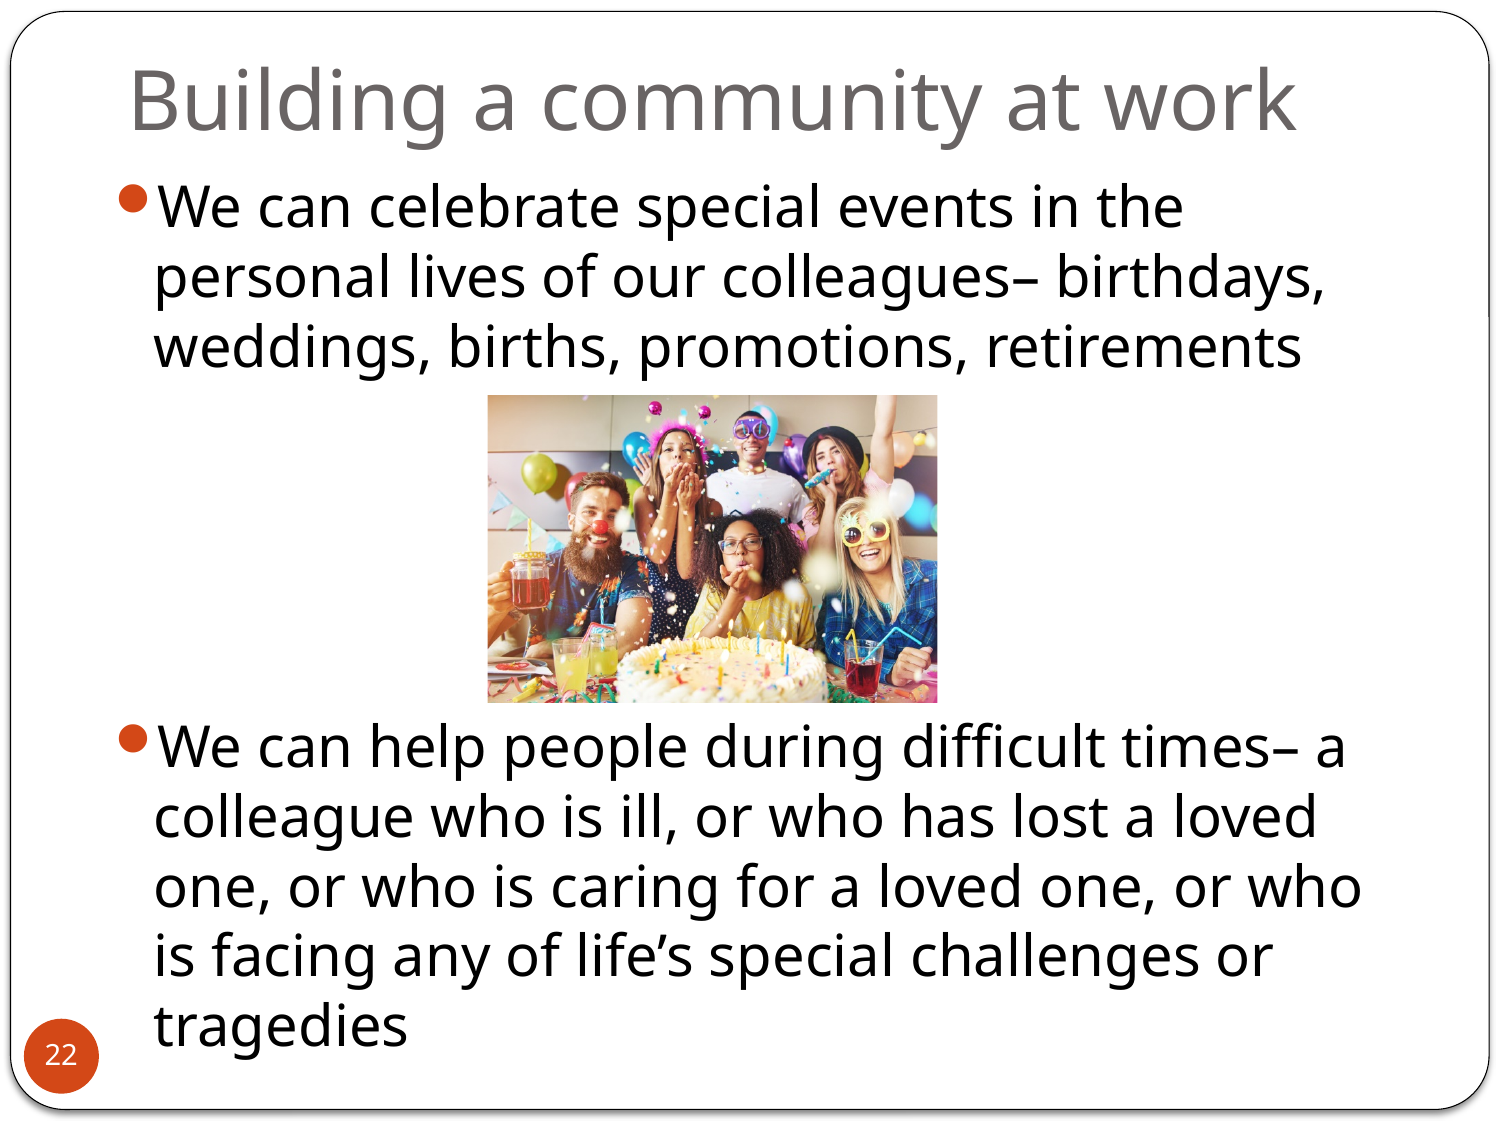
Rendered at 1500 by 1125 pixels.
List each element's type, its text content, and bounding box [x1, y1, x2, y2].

slide_number 22 [23, 1018, 99, 1094]
title Building a community at work [112, 24, 1425, 163]
list We can celebrate special events in the personal lives of our colleagues– birthdays, weddings, births, promotions, retirements We can help people during difficult times– a colleague who is ill, or who has lost a loved one, or who is caring for a loved one, or who is facing any of life’s special challenges or tragedies [99, 162, 1400, 1075]
picture [487, 395, 938, 703]
